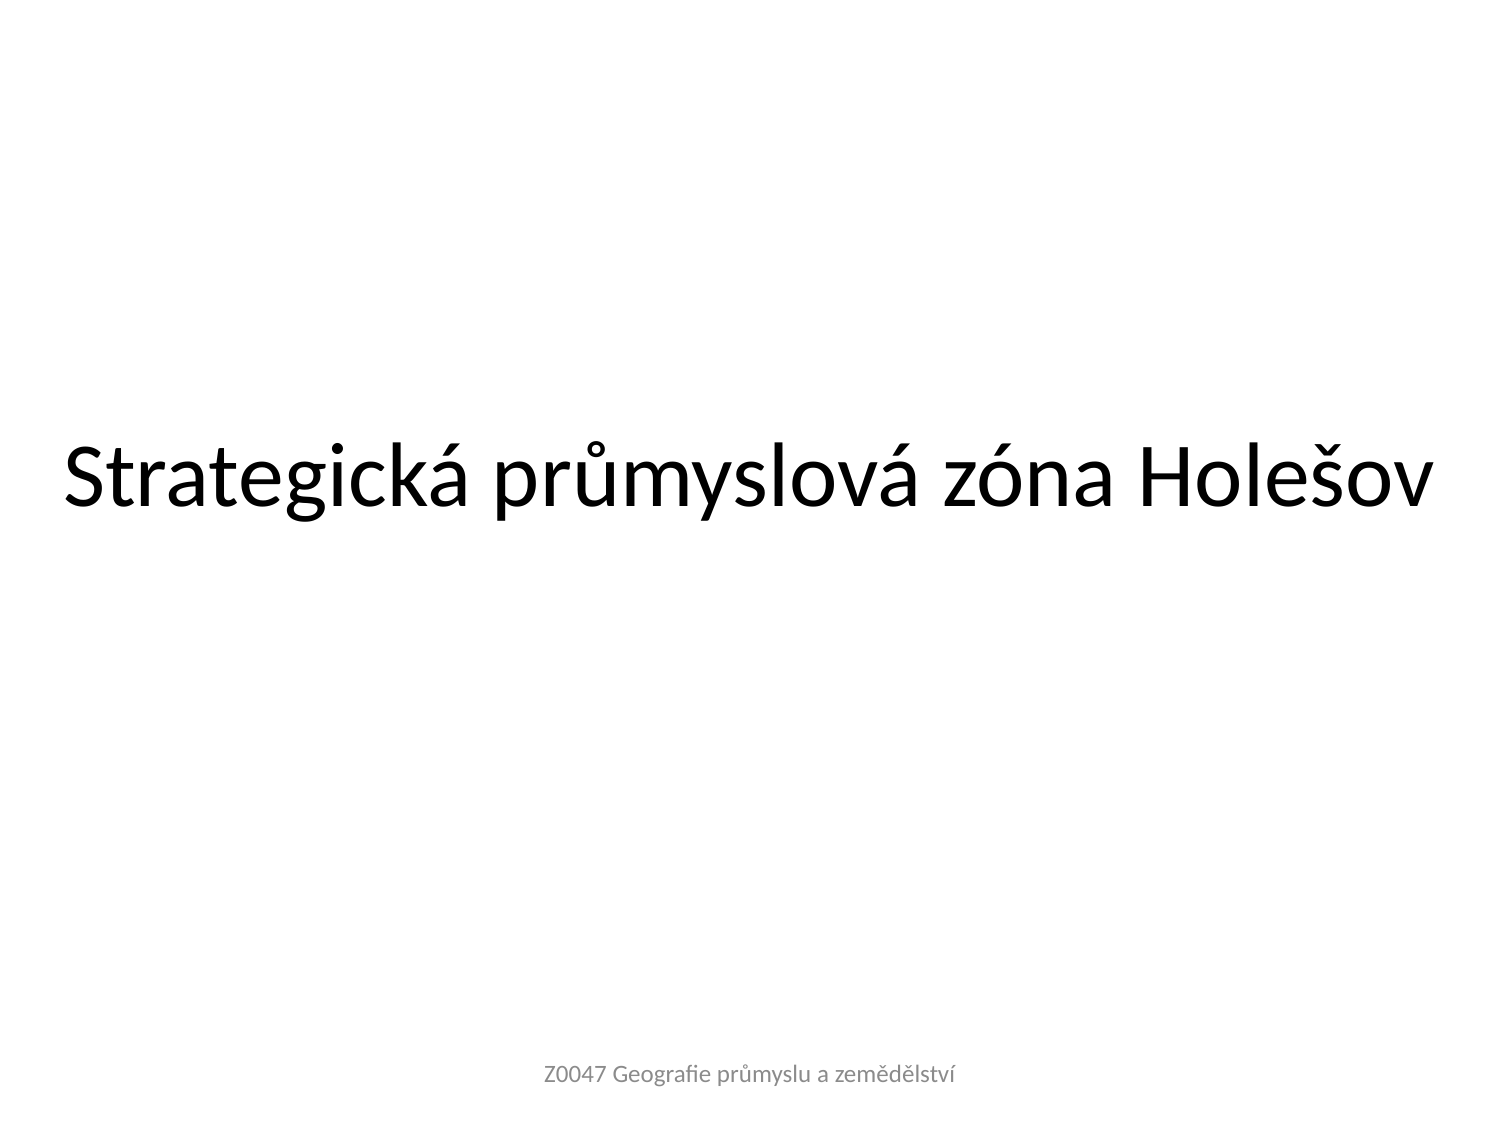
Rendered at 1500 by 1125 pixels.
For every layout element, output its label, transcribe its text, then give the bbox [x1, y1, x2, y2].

footer Z0047 Geografie průmyslu a zemědělství [512, 1042, 988, 1103]
title Strategická průmyslová zóna Holešov [0, 349, 1500, 591]
